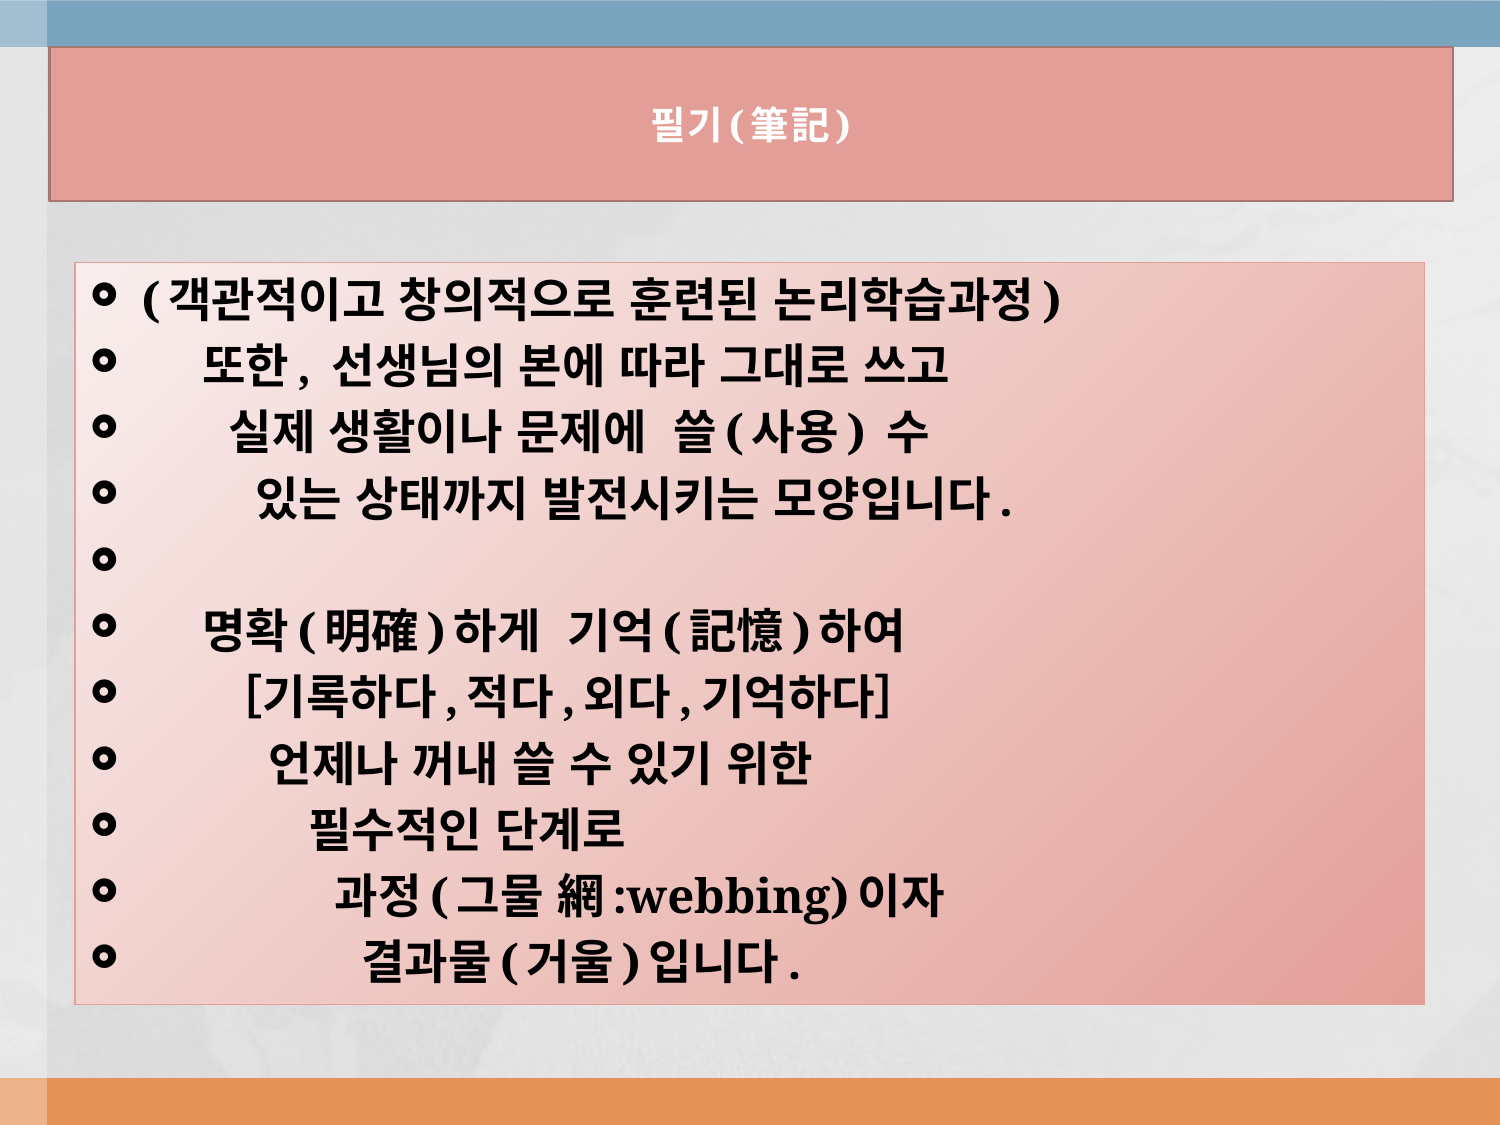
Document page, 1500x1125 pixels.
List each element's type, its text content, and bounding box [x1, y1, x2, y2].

title 필기(筆記) [48, 46, 1454, 202]
list (객관적이고 창의적으로 훈련된 논리학습과정) 또한, 선생님의 본에 따라 그대로 쓰고 실제 생활이나 문제에 쓸(사용) 수 있는 상태까지 발전시키는 모양입니다. 명확(明確)하게 기억(記憶)하여 ［기록하다,적다,외다,기억하다］ 언제나 꺼내 쓸 수 있기 위한 필수적인 단계로 과정(그물 網:webbing)이자 결과물(거울)입니다. [74, 262, 1425, 1005]
